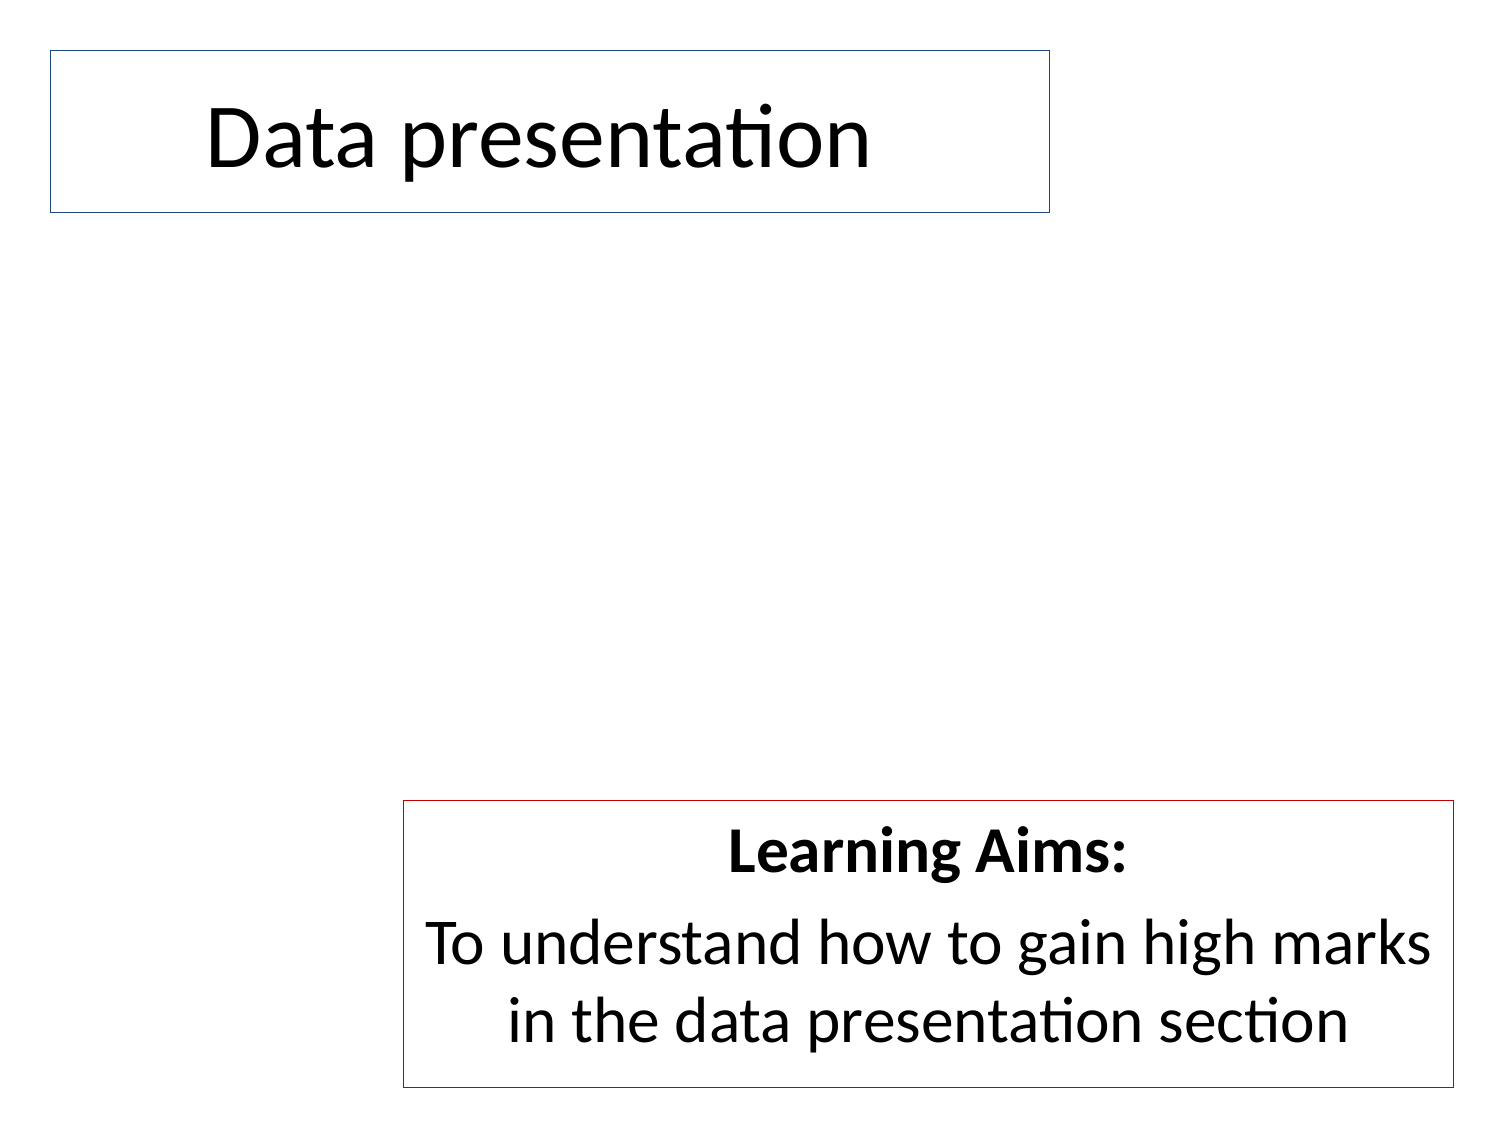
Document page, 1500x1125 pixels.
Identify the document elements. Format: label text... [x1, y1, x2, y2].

subtitle Learning Aims: To understand how to gain high marks in the data presentation section [403, 800, 1454, 1088]
title Data presentation [50, 50, 1050, 213]
